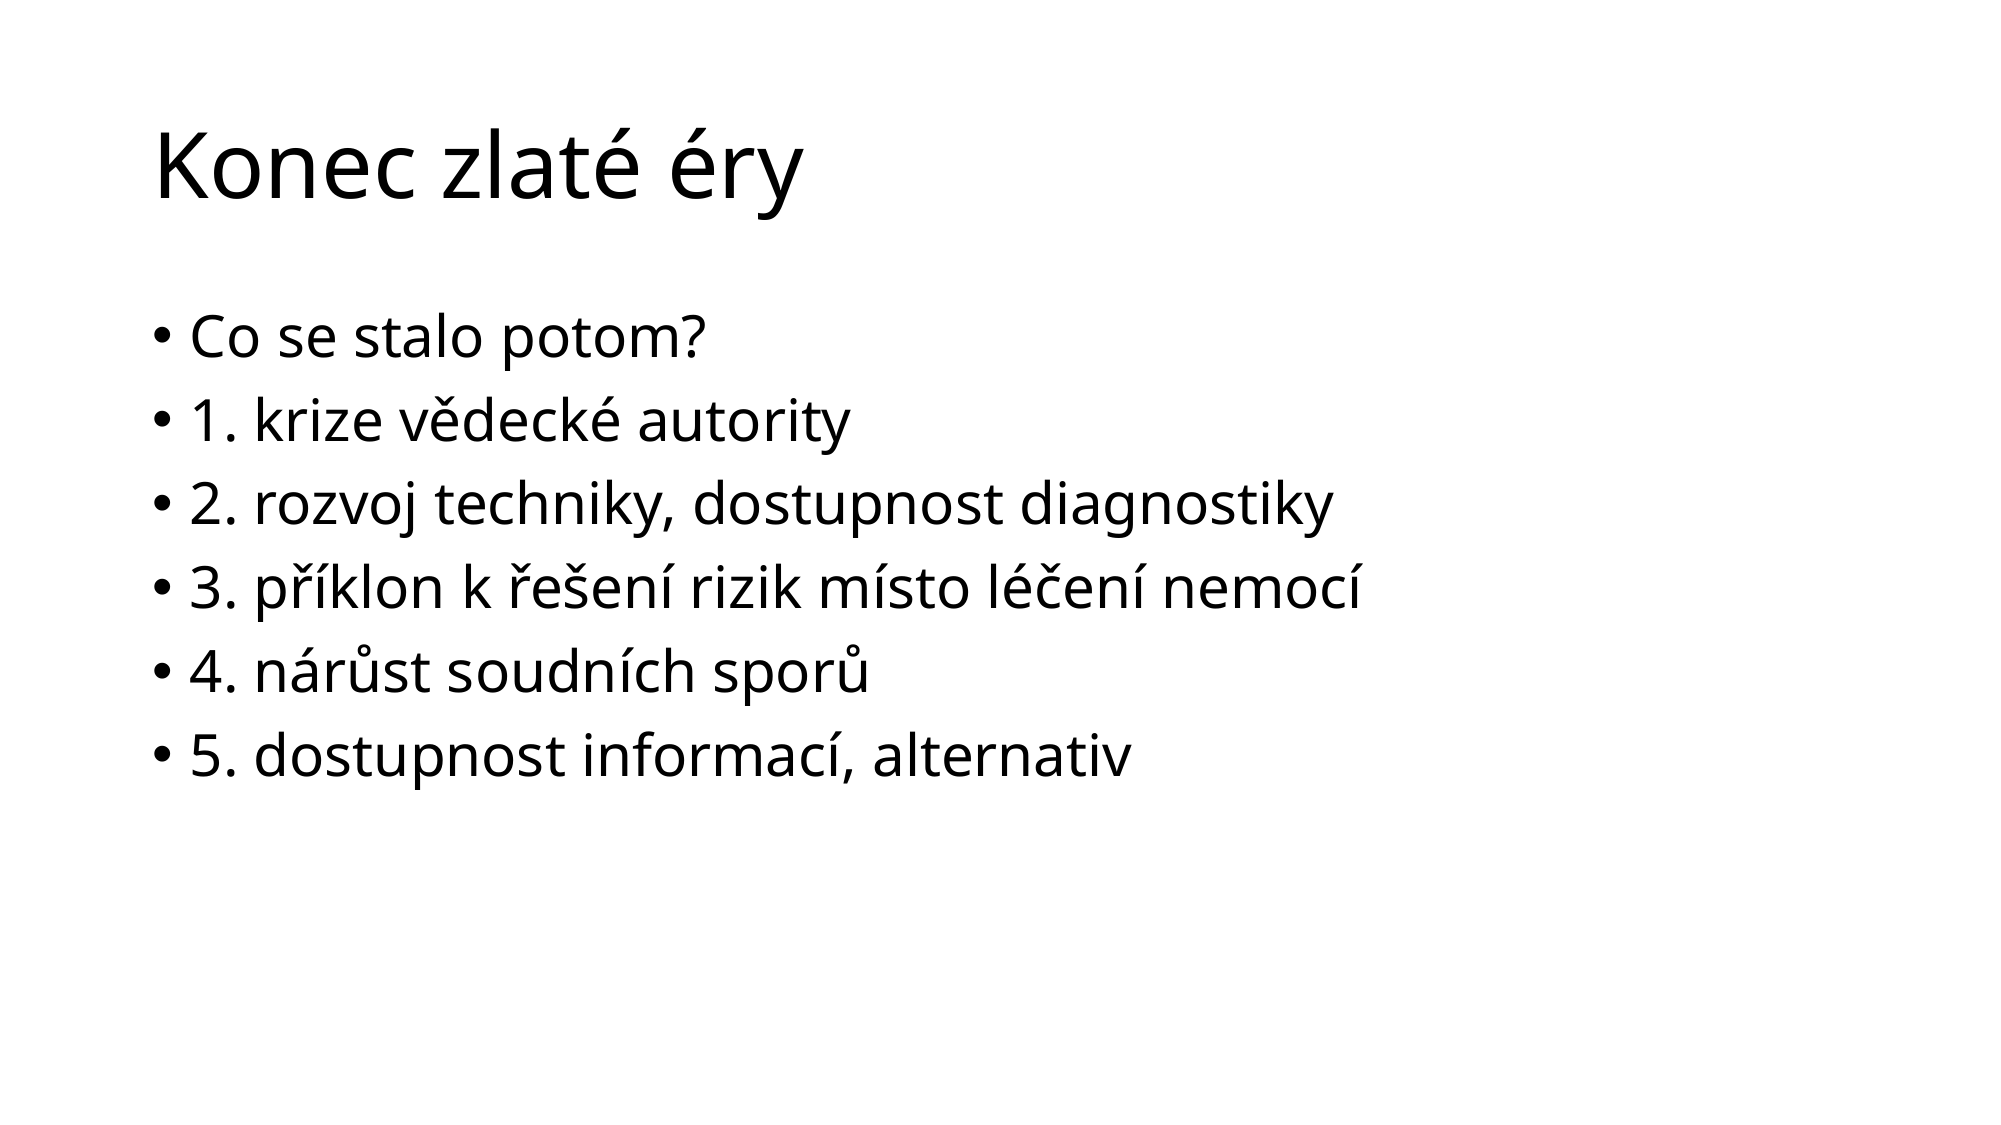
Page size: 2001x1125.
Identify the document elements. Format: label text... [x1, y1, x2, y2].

title Konec zlaté éry [137, 59, 1863, 278]
list Co se stalo potom? 1. krize vědecké autority 2. rozvoj techniky, dostupnost diagnostiky 3. příklon k řešení rizik místo léčení nemocí 4. nárůst soudních sporů 5. dostupnost informací, alternativ [137, 299, 1863, 1014]
